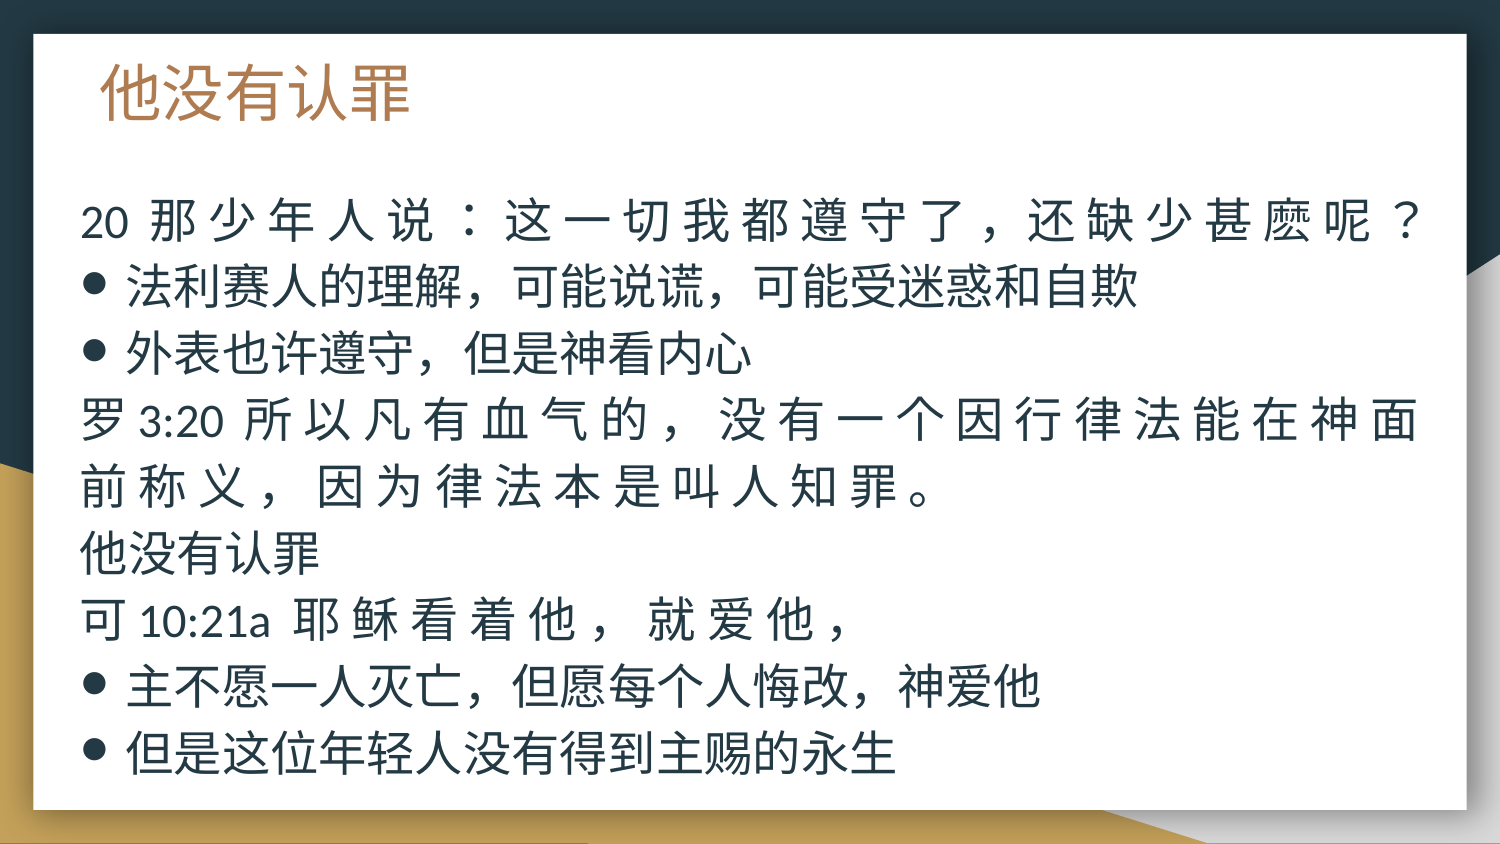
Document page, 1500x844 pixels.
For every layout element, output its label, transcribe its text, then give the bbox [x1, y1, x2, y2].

list 20 那 少 年 人 说 ： 这 一 切 我 都 遵 守 了 ，还 缺 少 甚 麽 呢 ？ 法利赛人的理解，可能说谎，可能受迷惑和自欺 外表也许遵守，但是神看内心 罗3:20 所 以 凡 有 血 气 的 ， 没 有 一 个 因 行 律 法 能 在 神 面 前 称 义 ， 因 为 律 法 本 是 叫 人 知 罪 。 他没有认罪 可10:21a 耶 稣 看 着 他 ， 就 爱 他 ， 主不愿一人灭亡，但愿每个人悔改，神爱他 但是这位年轻人没有得到主赐的永生 [43, 166, 1457, 824]
title 他没有认罪 [84, 38, 1316, 166]
